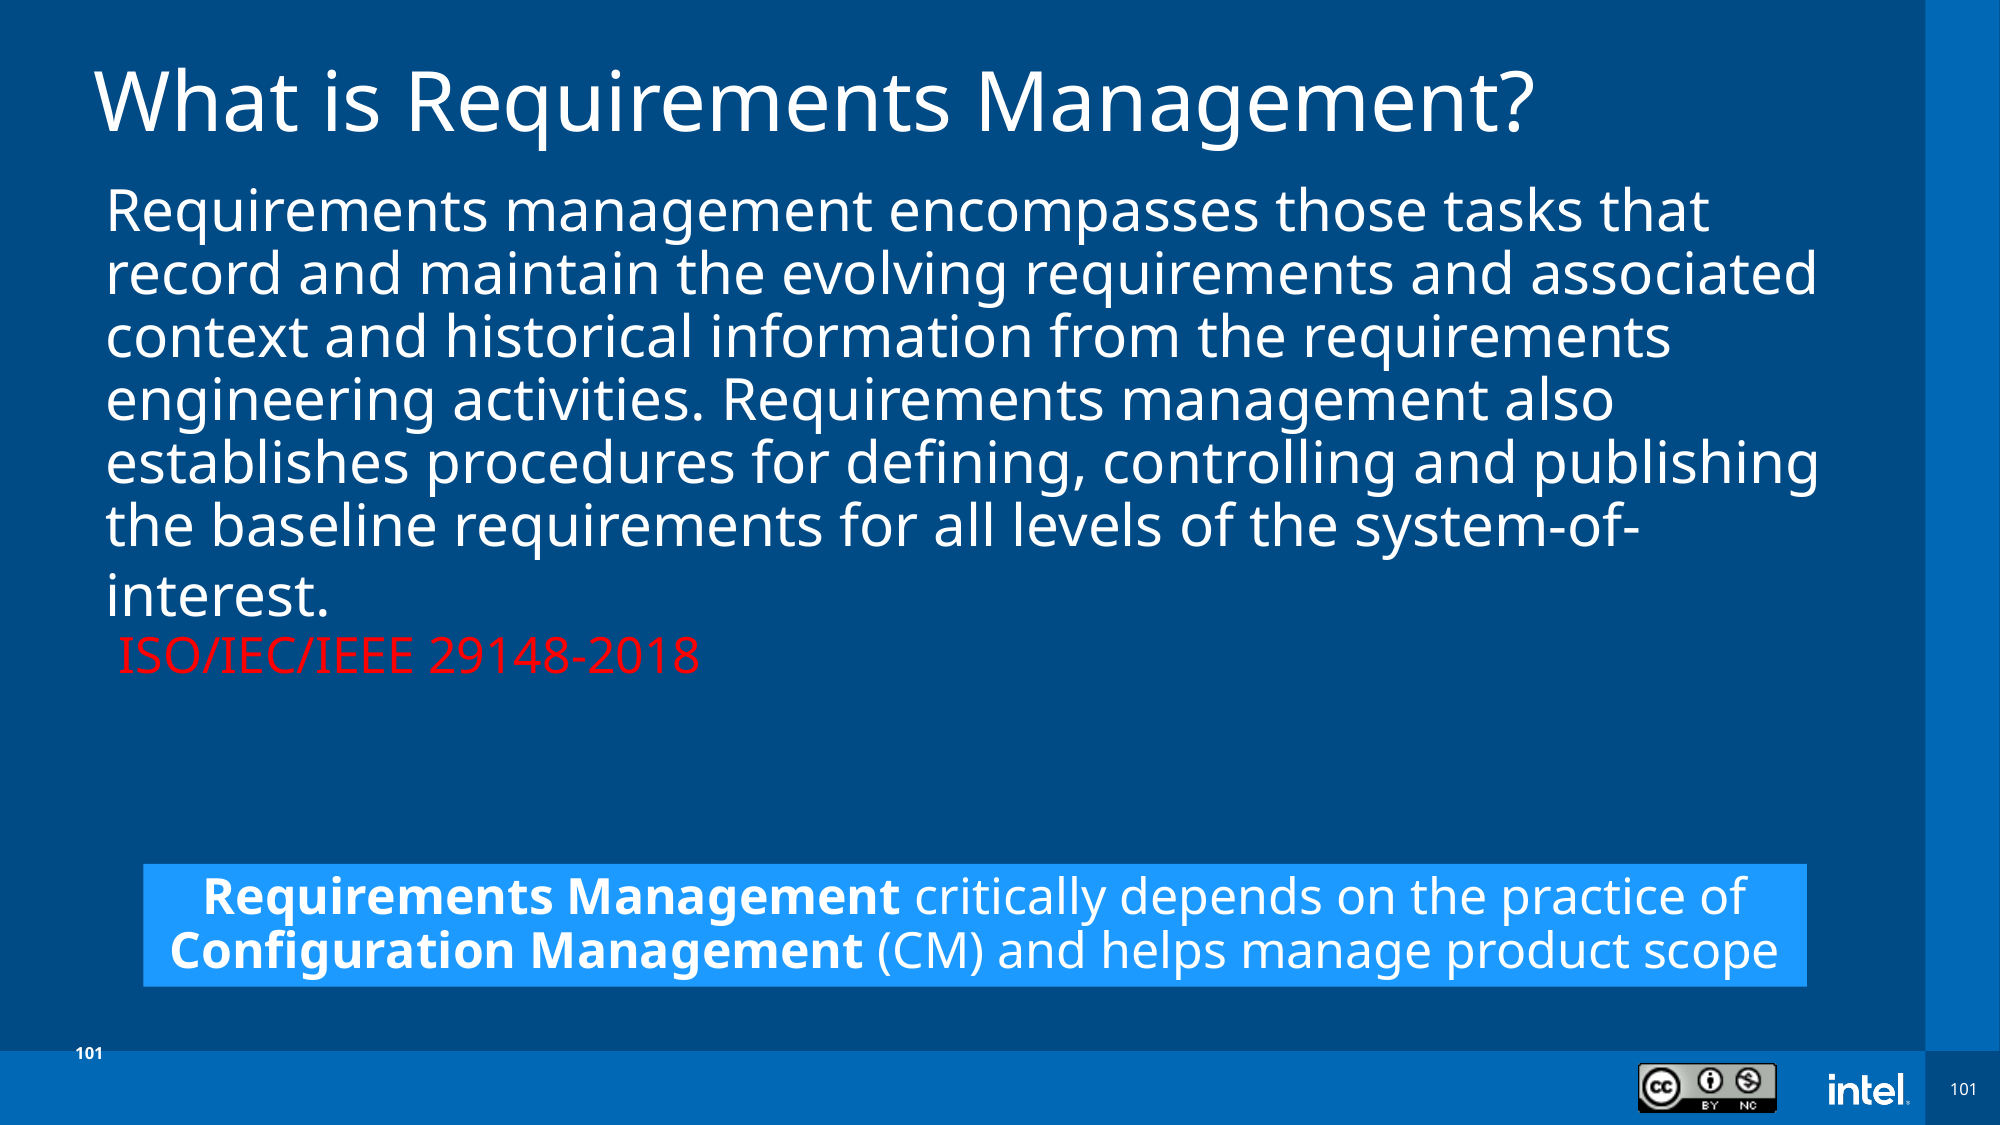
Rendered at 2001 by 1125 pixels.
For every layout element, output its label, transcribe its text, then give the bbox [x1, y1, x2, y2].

title What is Requirements Management? [93, 59, 1901, 217]
slide_number 101 [75, 1042, 144, 1093]
text_box Requirements Management critically depends on the practice of Configuration Management (CM) and helps manage product scope [143, 863, 1807, 987]
picture [1638, 1063, 1777, 1113]
text_box Requirements management encompasses those tasks that record and maintain the evolving requirements and associated context and historical information from the requirements engineering activities. Requirements management also establishes procedures for defining, controlling and publishing the baseline requirements for all levels of the system-of-interest. ISO/IEC/IEEE 29148-2018 [90, 173, 1860, 850]
picture [1829, 1073, 1910, 1105]
